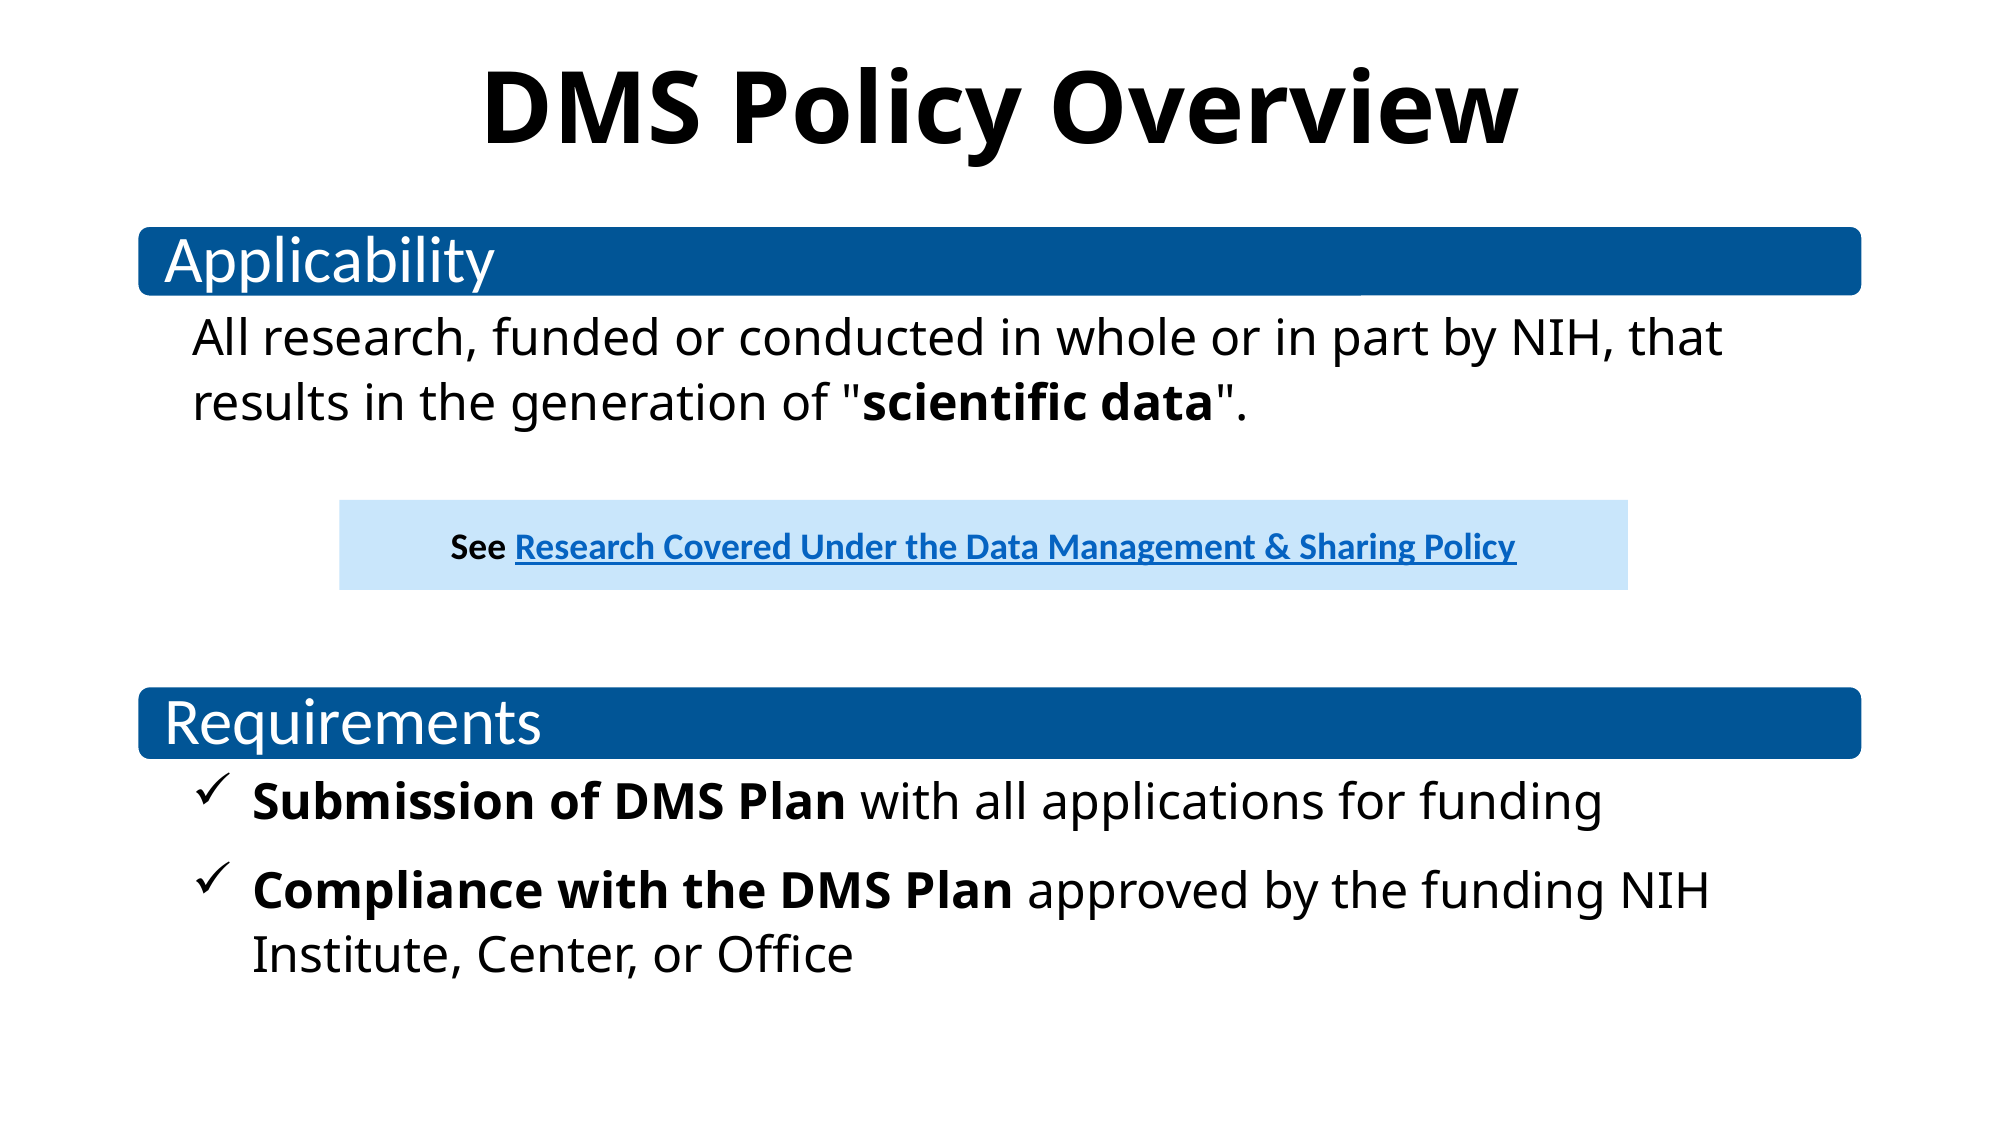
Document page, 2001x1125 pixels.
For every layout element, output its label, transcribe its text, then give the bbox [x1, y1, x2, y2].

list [137, 220, 1863, 1125]
title DMS Policy Overview [137, 2, 1863, 220]
